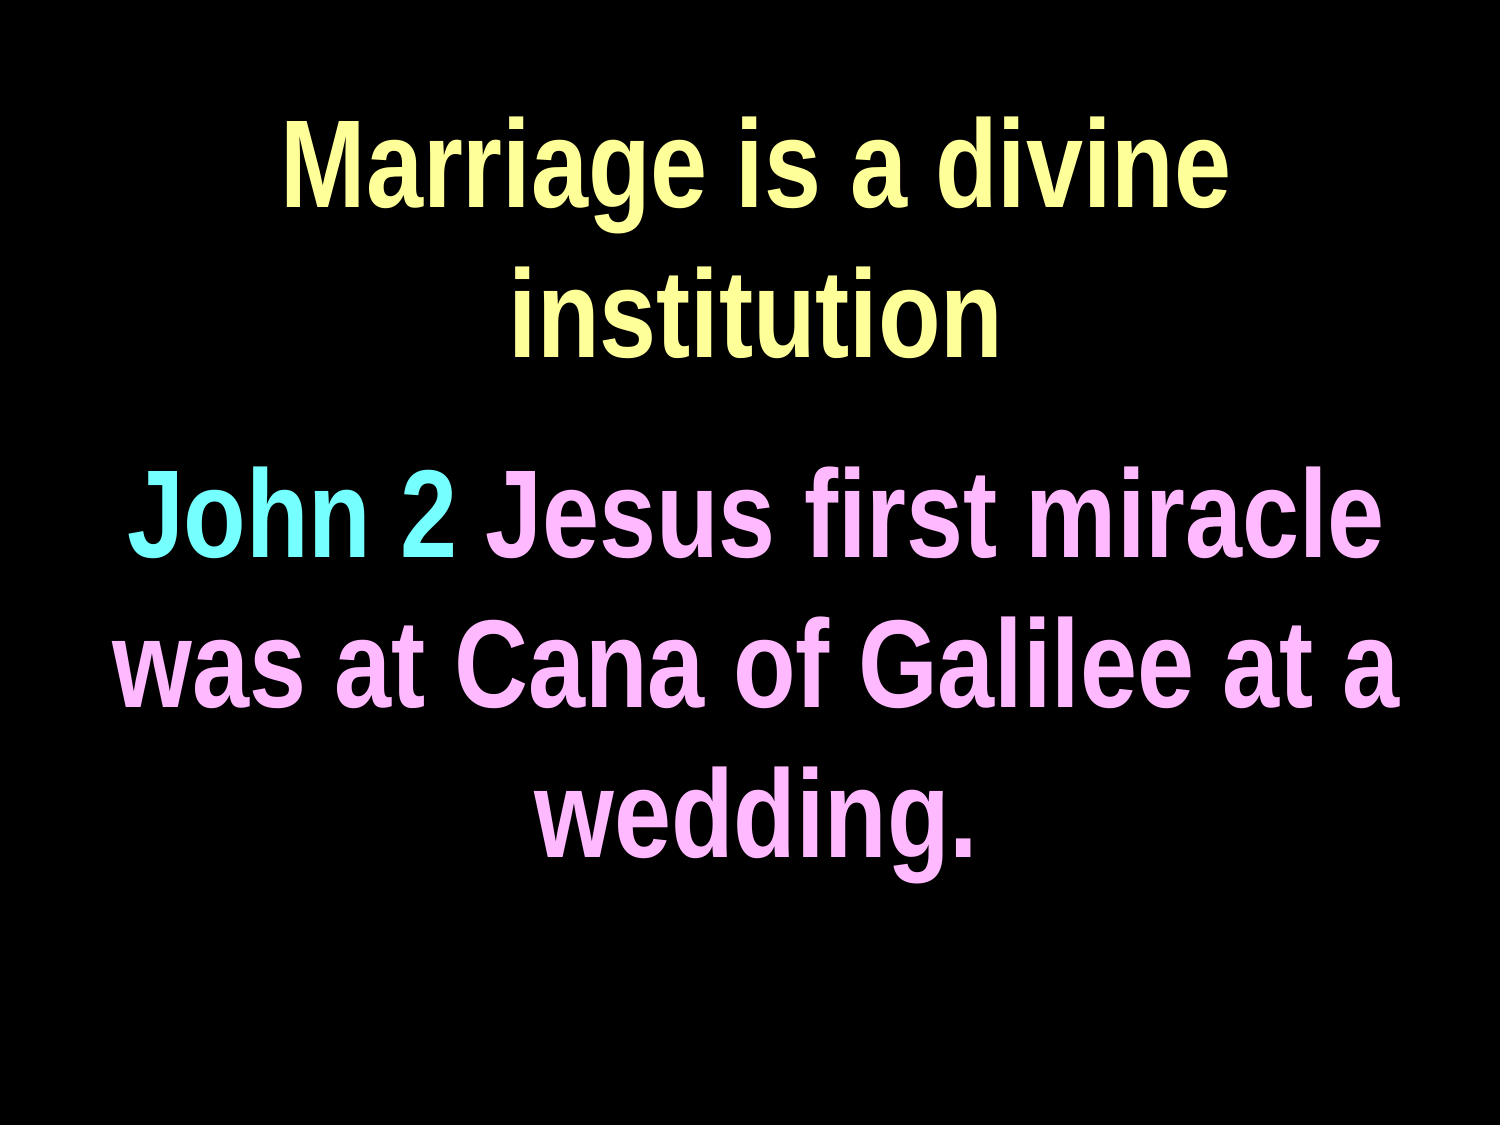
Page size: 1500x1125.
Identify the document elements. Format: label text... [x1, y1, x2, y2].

text_box Marriage is a divine institution John 2 Jesus first miracle was at Cana of Galilee at a wedding. [62, 75, 1450, 890]
